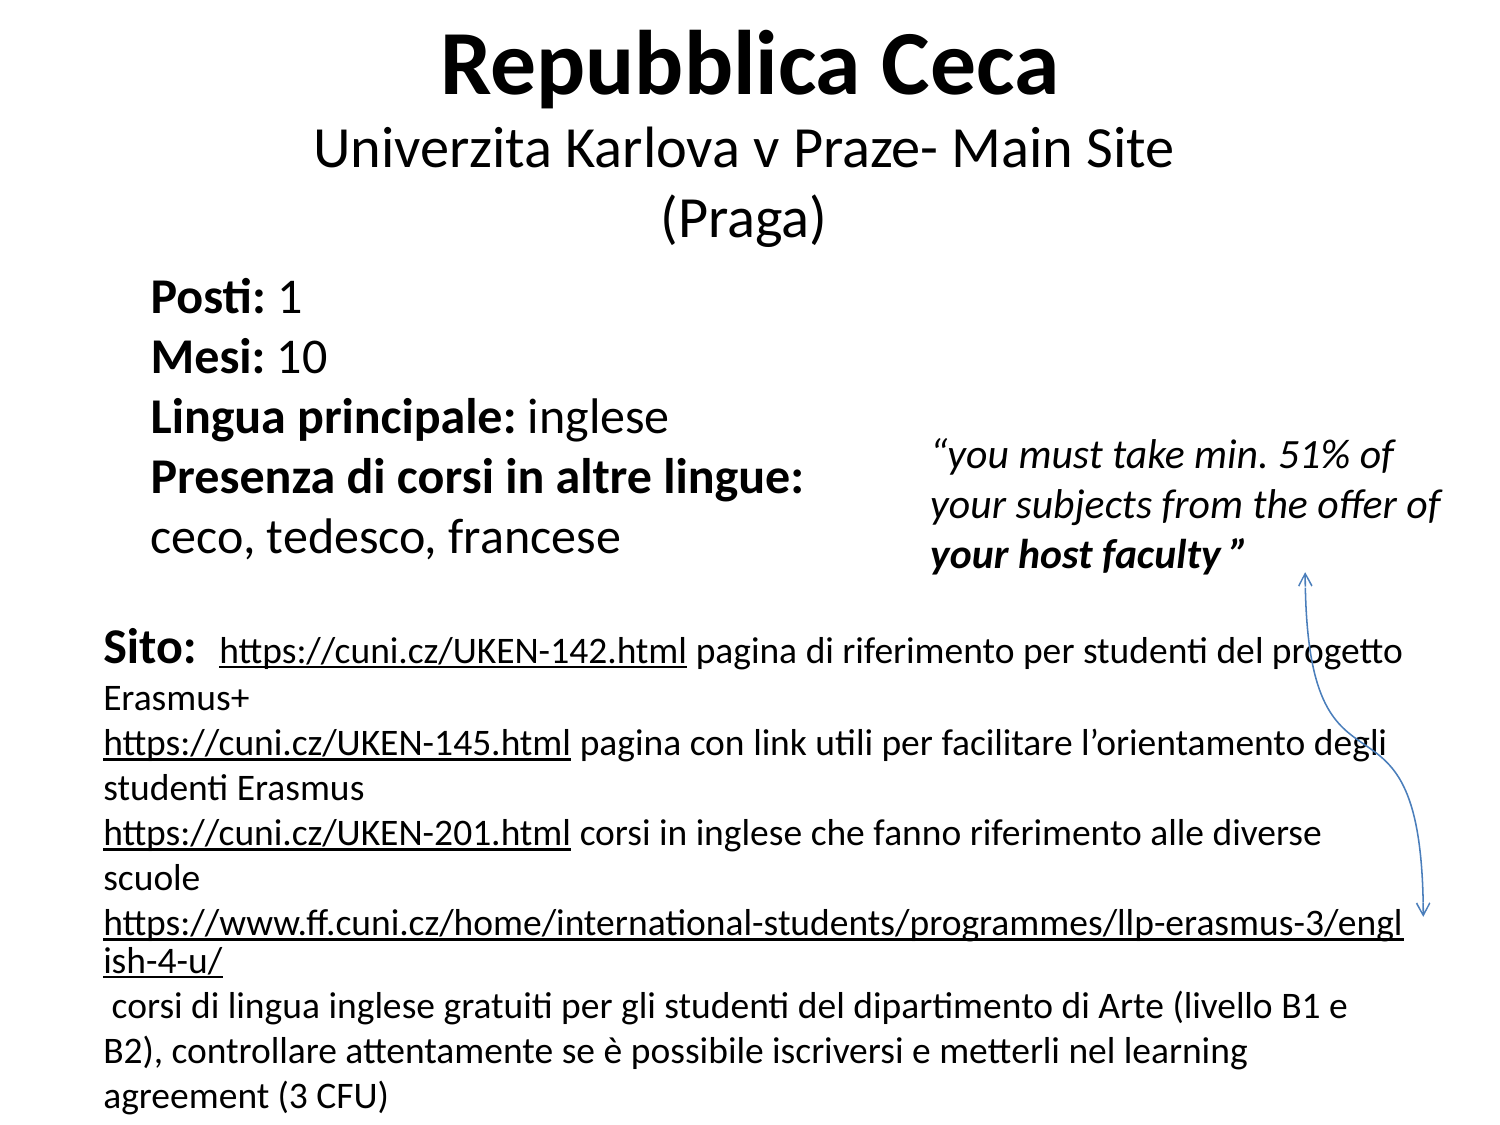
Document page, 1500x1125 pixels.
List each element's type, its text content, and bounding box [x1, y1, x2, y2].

text_box Repubblica Ceca [74, 0, 1425, 183]
text_box Sito: https://cuni.cz/UKEN-142.html pagina di riferimento per studenti del progetto Erasmus+ https://cuni.cz/UKEN-145.html pagina con link utili per facilitare l’orientamento degli studenti Erasmus https://cuni.cz/UKEN-201.html corsi in inglese che fanno riferimento alle diverse scuole https://www.ff.cuni.cz/home/international-students/programmes/llp-erasmus-3/english-4-u/ corsi di lingua inglese gratuiti per gli studenti del dipartimento di Arte (livello B1 e B2), controllare attentamente se è possibile iscriversi e metterli nel learning agreement (3 CFU) [88, 605, 1424, 1086]
text_box “you must take min. 51% of your subjects from the offer of your host faculty ” [915, 419, 1495, 585]
text_box Posti: 1 Mesi: 10 Lingua principale: inglese Presenza di corsi in altre lingue: ceco, tedesco, francese [135, 256, 833, 571]
text_box Univerzita Karlova v Praze- Main Site (Praga) [29, 101, 1459, 257]
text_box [1191, 685, 1500, 804]
